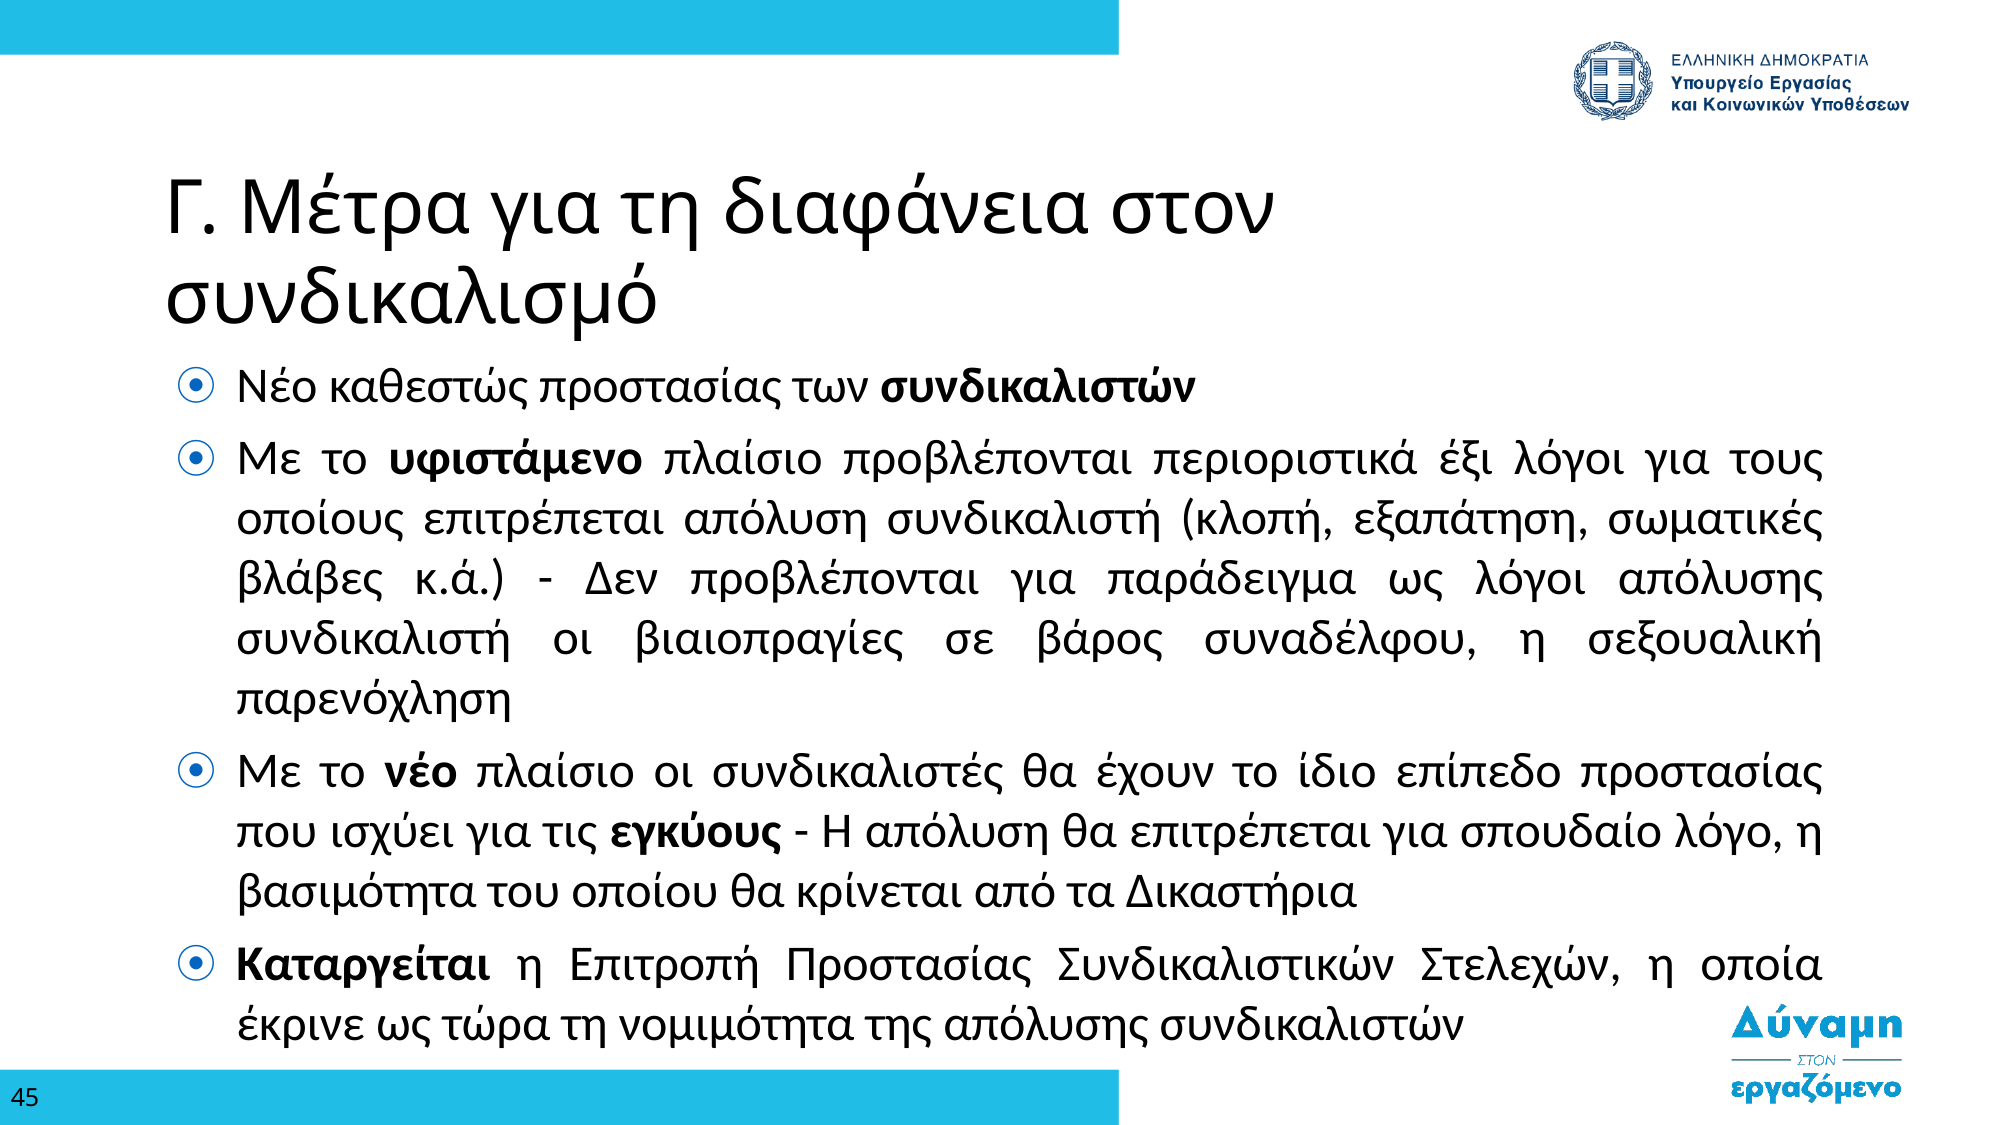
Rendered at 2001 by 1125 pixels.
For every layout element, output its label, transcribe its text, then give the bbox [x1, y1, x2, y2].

list Γ. Μέτρα για τη διαφάνεια στον συνδικαλισμό [149, 151, 1612, 300]
slide_number 45 [0, 1072, 51, 1121]
list Νέο καθεστώς προστασίας των συνδικαλιστών Με το υφιστάμενο πλαίσιο προβλέπονται περιοριστικά έξι λόγοι για τους οποίους επιτρέπεται απόλυση συνδικαλιστή (κλοπή, εξαπάτηση, σωματικές βλάβες κ.ά.) - Δεν προβλέπονται για παράδειγμα ως λόγοι απόλυσης συνδικαλιστή οι βιαιοπραγίες σε βάρος συναδέλφου, η σεξουαλική παρενόχληση Με το νέο πλαίσιο οι συνδικαλιστές θα έχουν το ίδιο επίπεδο προστασίας που ισχύει για τις εγκύους - Η απόλυση θα επιτρέπεται για σπουδαίο λόγο, η βασιμότητα του οποίου θα κρίνεται από τα Δικαστήρια Καταργείται η Επιτροπή Προστασίας Συνδικαλιστικών Στελεχών, η οποία έκρινε ως τώρα τη νομιμότητα της απόλυσης συνδικαλιστών [147, 345, 1839, 1031]
picture [0, 0, 2001, 1125]
